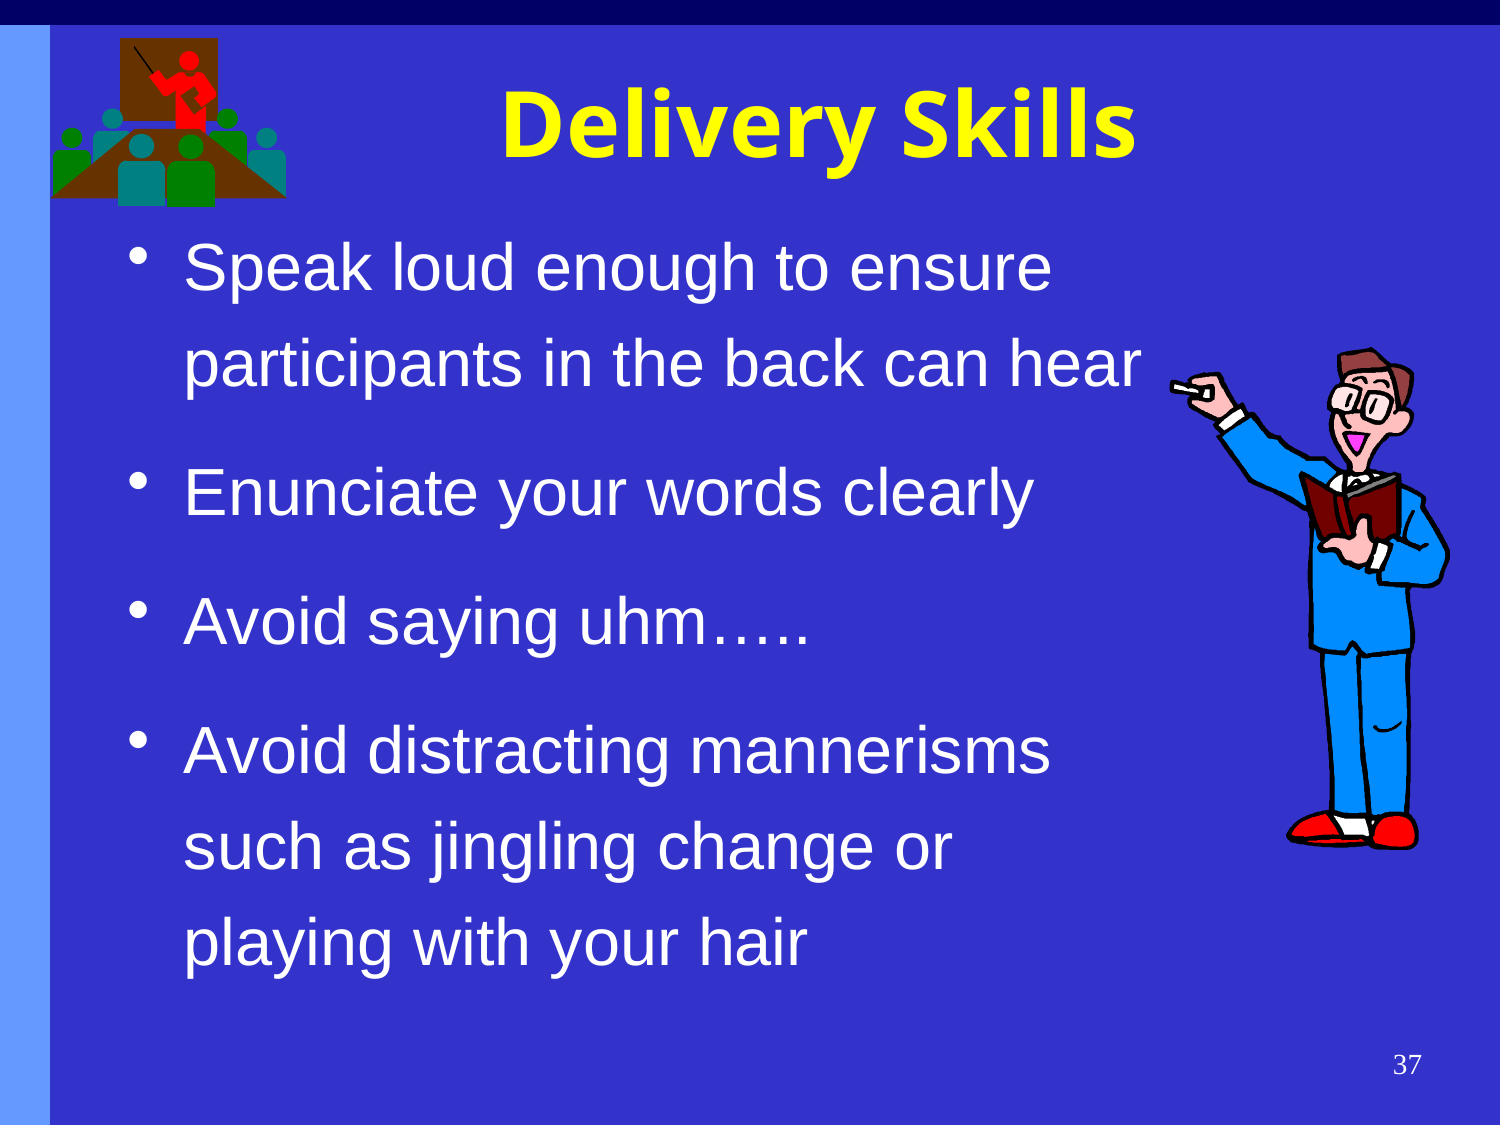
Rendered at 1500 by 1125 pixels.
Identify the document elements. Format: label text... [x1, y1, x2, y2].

title Delivery Skills [323, 60, 1314, 180]
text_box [1169, 346, 1451, 851]
slide_number 37 [1125, 1037, 1438, 1113]
list Speak loud enough to ensure participants in the back can hear Enunciate your words clearly Avoid saying uhm….. Avoid distracting mannerisms such as jingling change or playing with your hair [112, 200, 1175, 1125]
